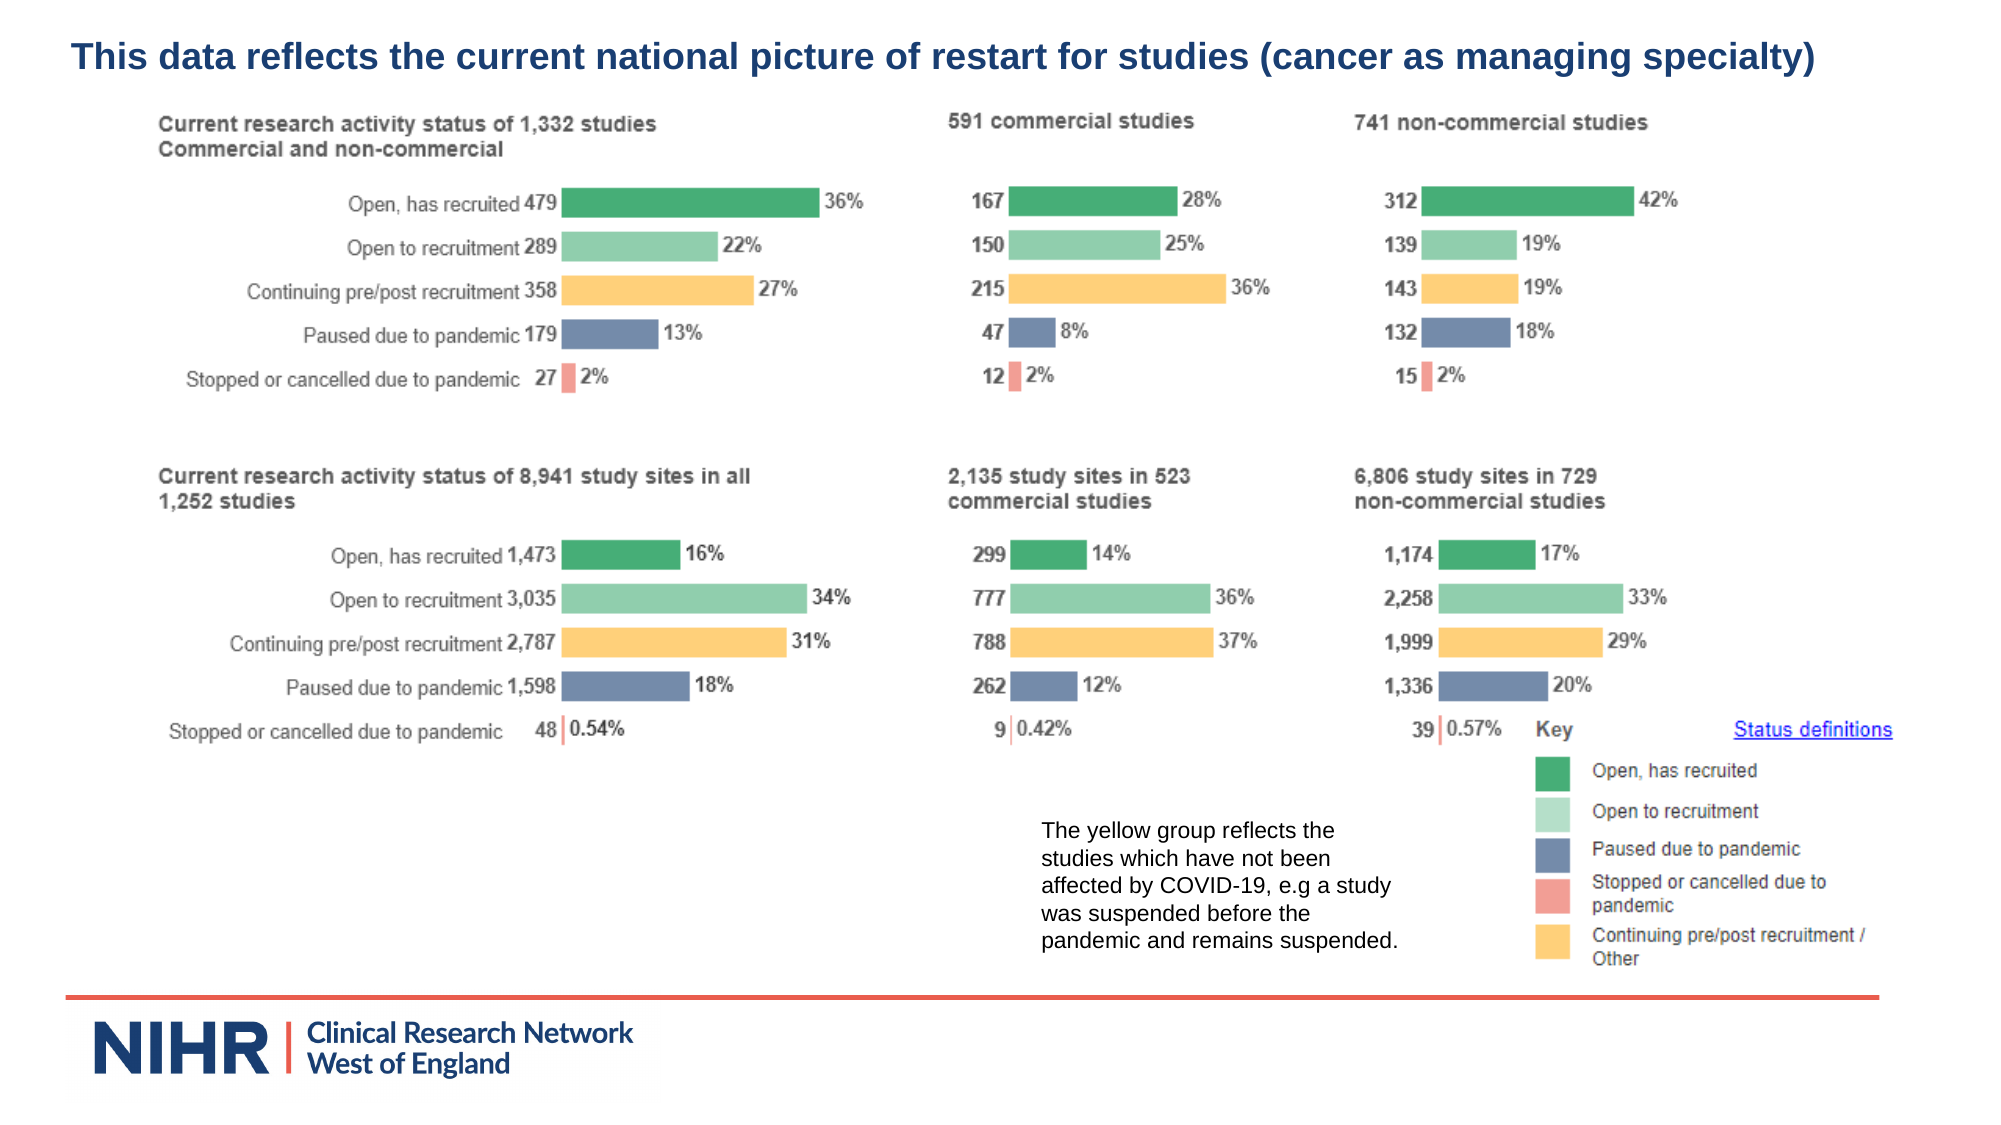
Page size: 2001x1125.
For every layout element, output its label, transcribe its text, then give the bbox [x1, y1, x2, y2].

text_box The yellow group reflects the studies which have not been affected by COVID-19, e.g a study was suspended before the pandemic and remains suspended. [1026, 808, 1420, 963]
picture [146, 99, 1912, 986]
text_box This data reflects the current national picture of restart for studies (cancer as managing specialty) [55, 24, 1863, 131]
picture [65, 989, 1880, 1103]
